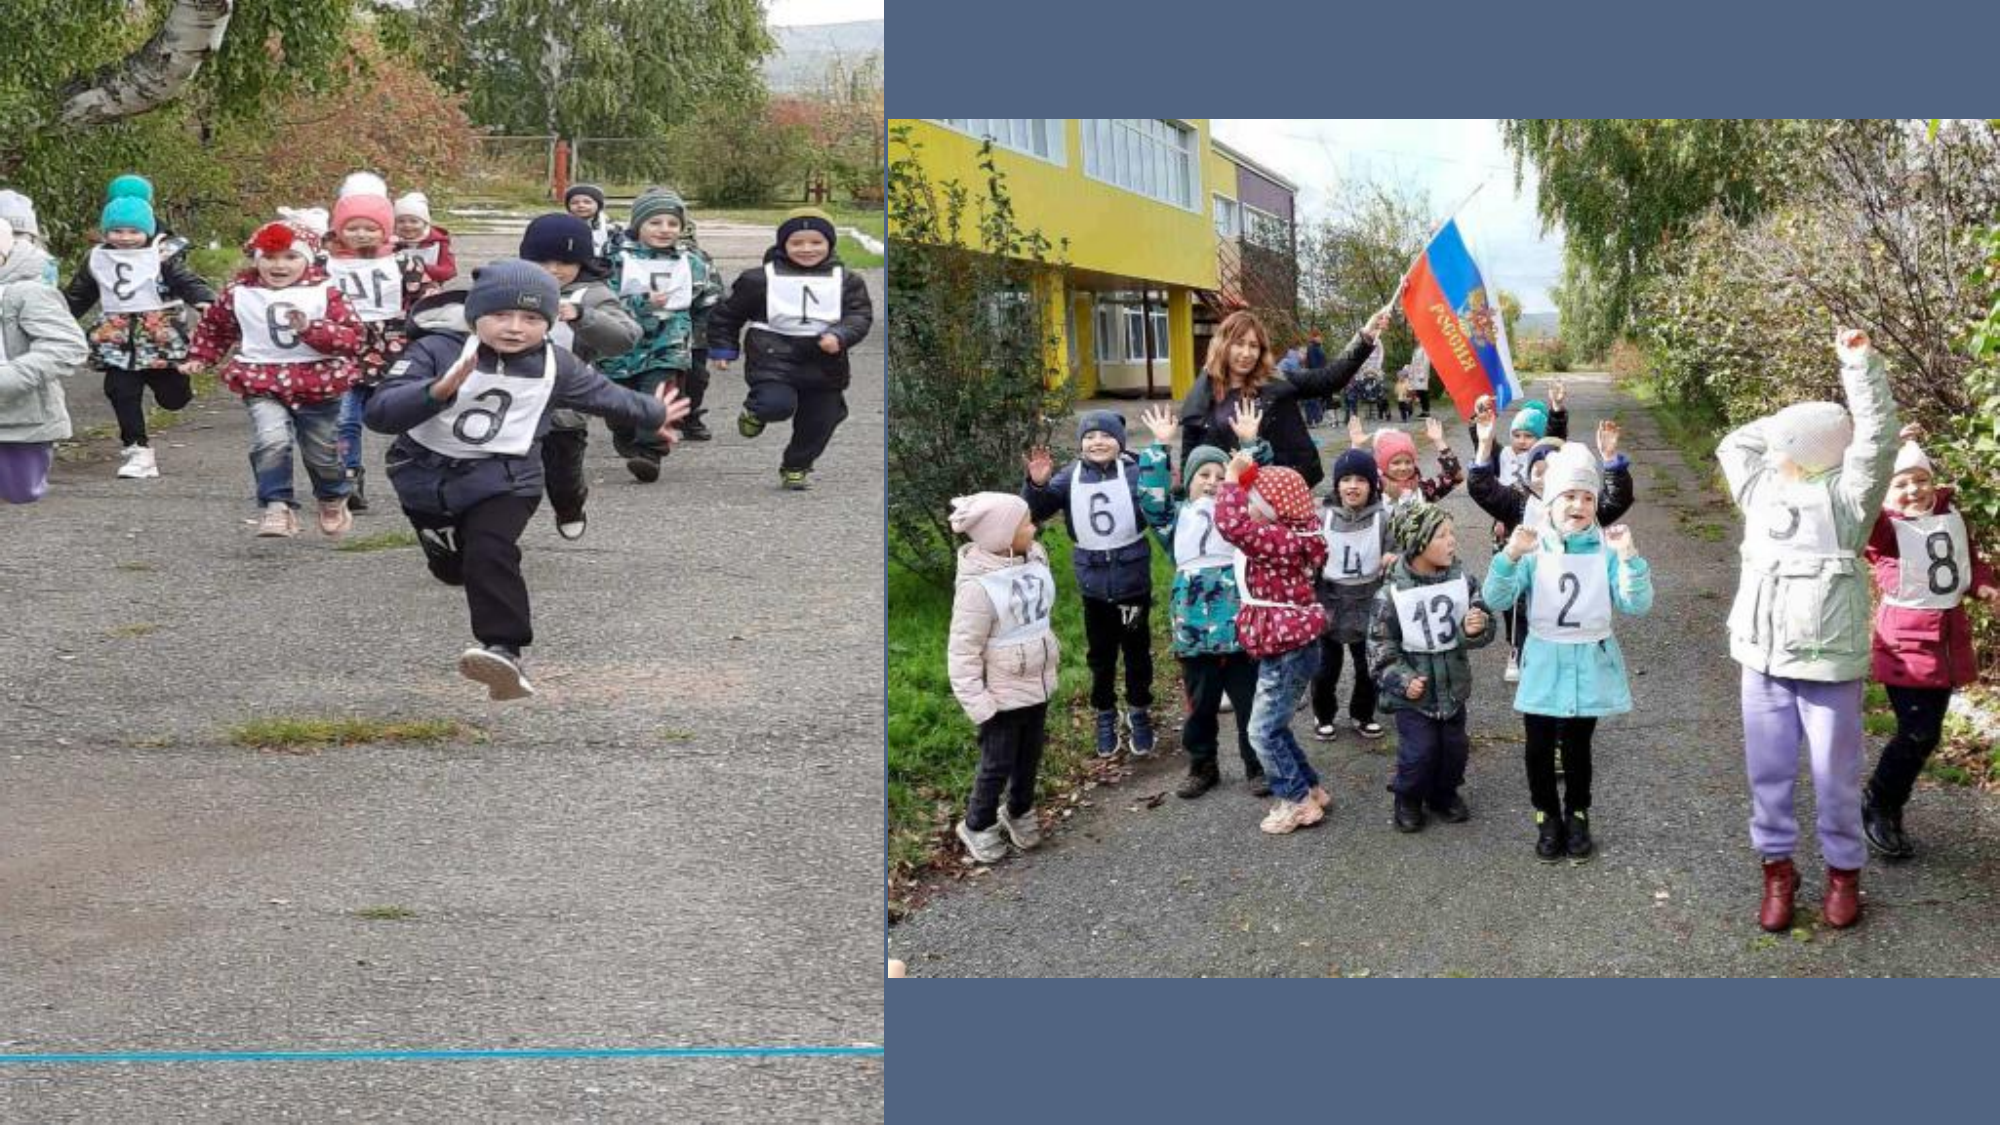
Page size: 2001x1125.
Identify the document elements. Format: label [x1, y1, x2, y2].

picture [0, 0, 884, 1125]
picture [887, 119, 2000, 978]
